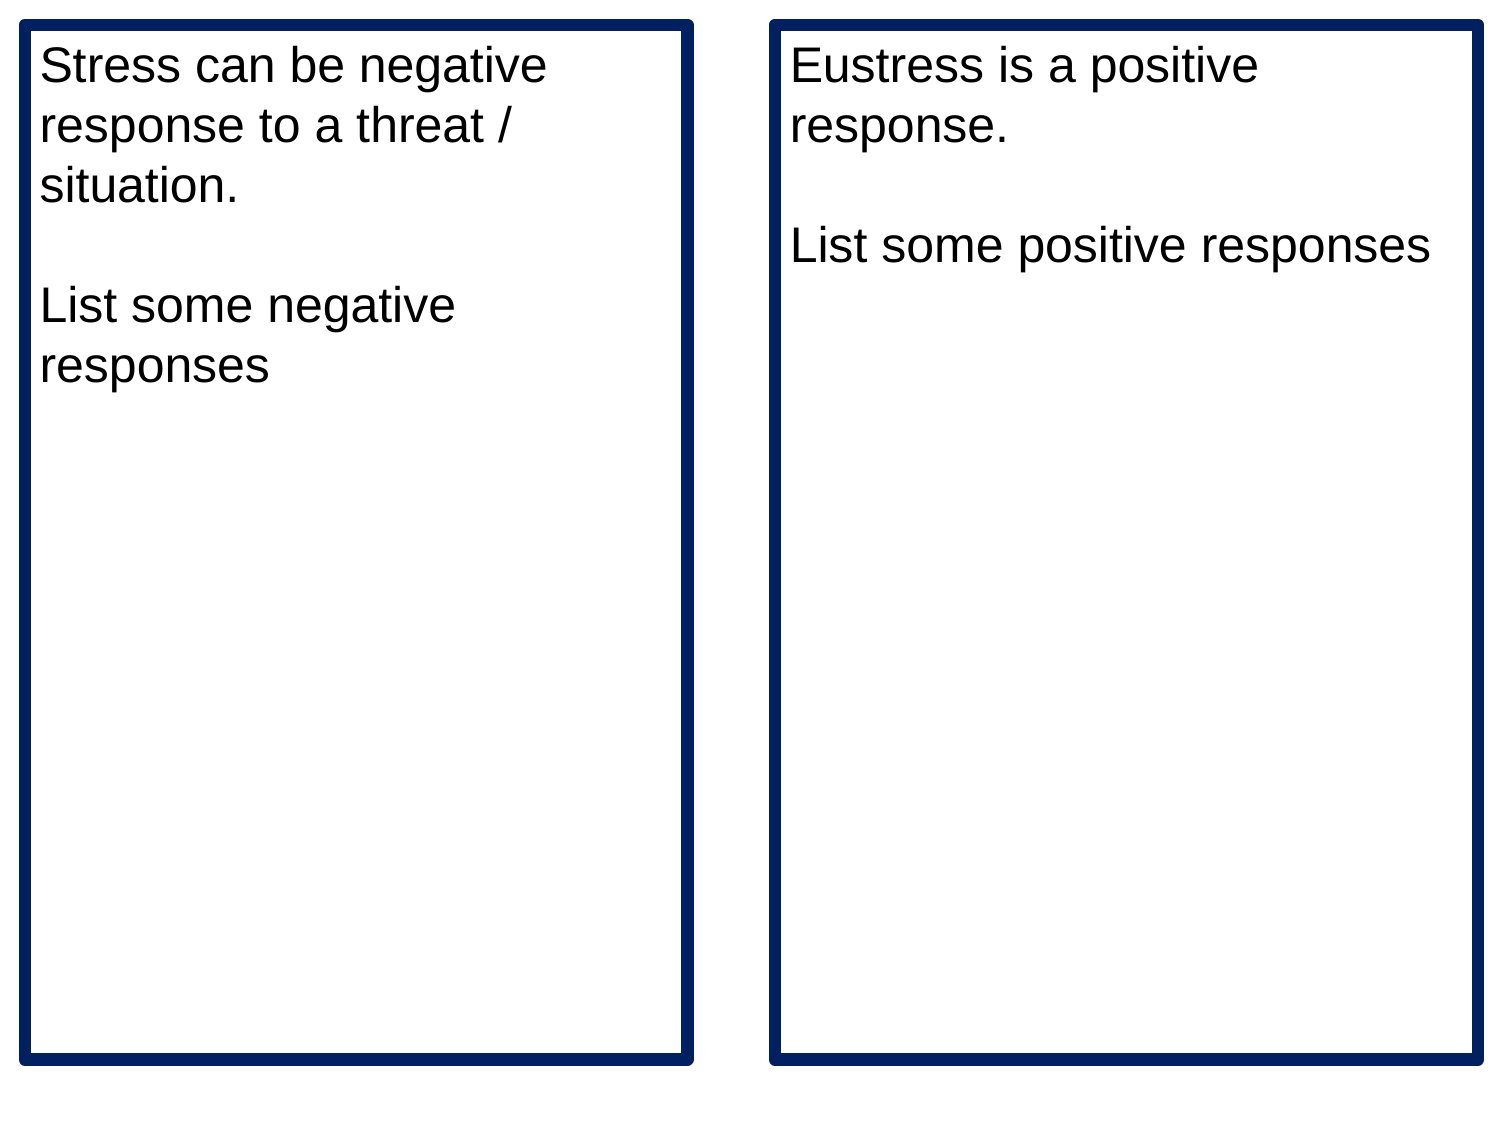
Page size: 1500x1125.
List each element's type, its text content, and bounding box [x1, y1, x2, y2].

text_box Eustress is a positive response. List some positive responses [774, 24, 1478, 1060]
text_box Stress can be negative response to a threat / situation. List some negative responses [24, 24, 688, 1060]
